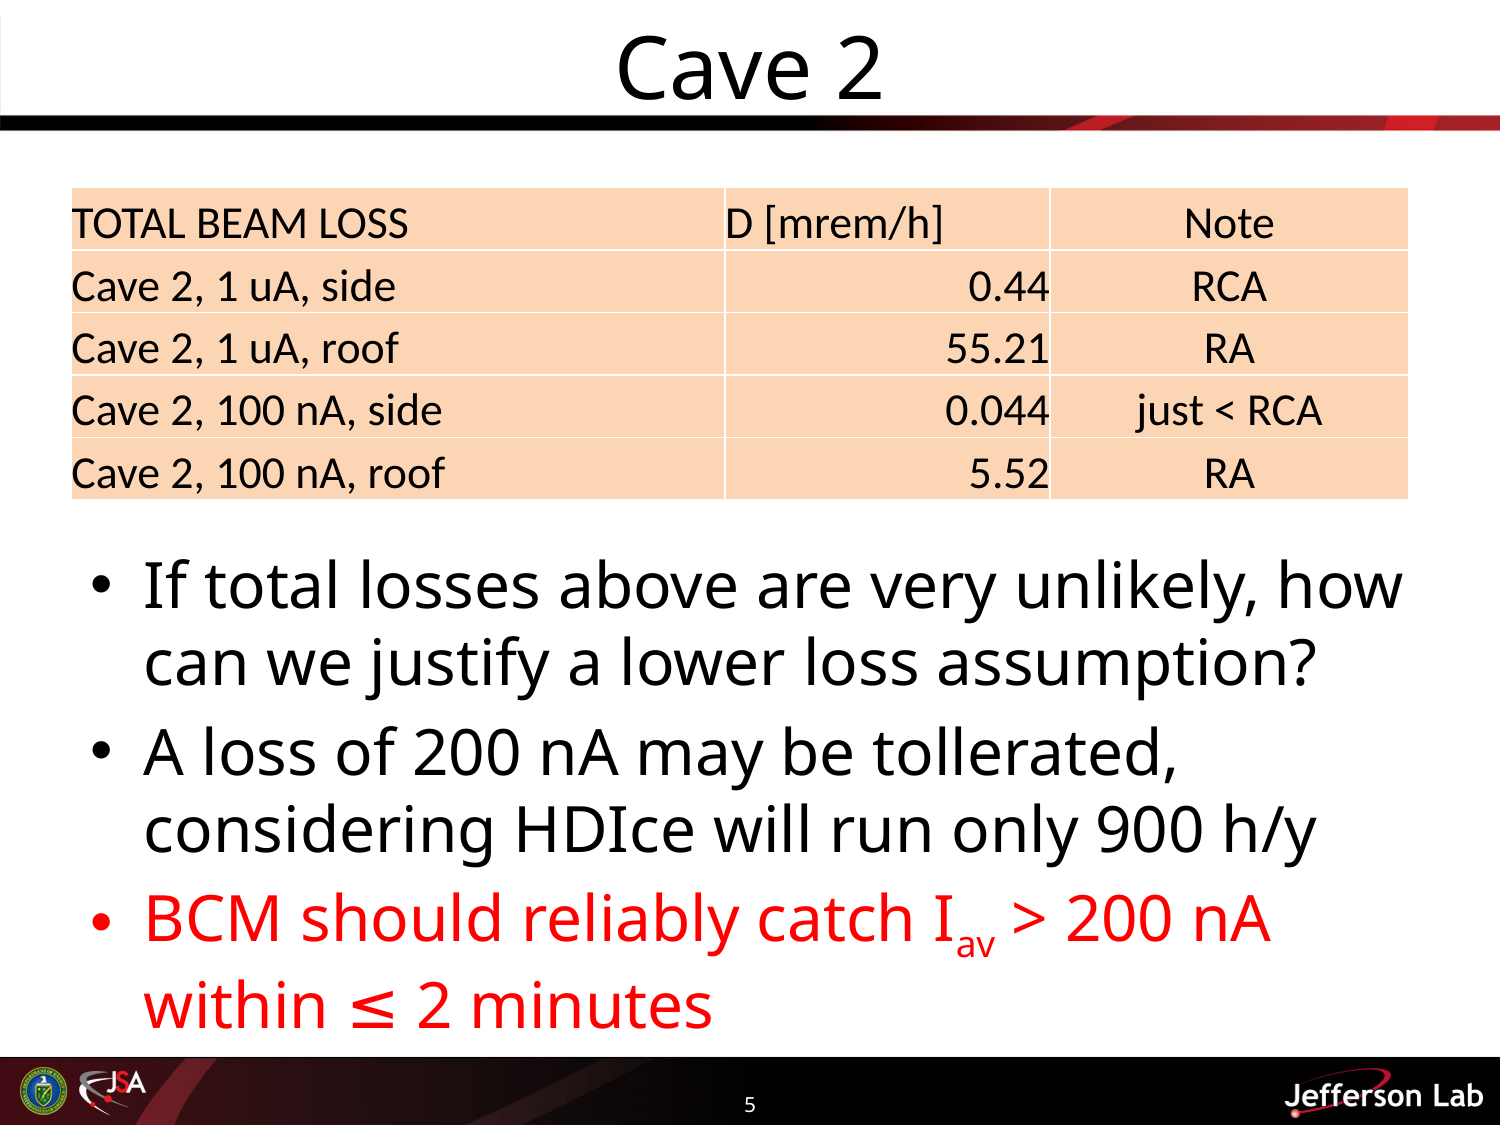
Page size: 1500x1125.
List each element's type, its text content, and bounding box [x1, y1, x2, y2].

picture [0, 0, 1500, 1125]
table_header Note [1051, 188, 1408, 249]
title Cave 2 [75, 31, 1425, 98]
table_cell Cave 2, 100 nA, side [72, 376, 724, 437]
slide_number 5 [575, 1090, 925, 1122]
table_cell 5.52 [726, 438, 1049, 499]
table_cell just < RCA [1051, 376, 1408, 437]
table_cell 0.44 [726, 251, 1049, 312]
table_header TOTAL BEAM LOSS [72, 188, 724, 249]
table_cell 55.21 [726, 313, 1049, 374]
table_header D [mrem/h] [726, 188, 1049, 249]
table_cell Cave 2, 100 nA, roof [72, 438, 724, 499]
list If total losses above are very unlikely, how can we justify a lower loss assumption? A loss of 200 nA may be tollerated, considering HDIce will run only 900 h/y BCM should reliably catch Iav > 200 nA within ≤ 2 minutes [75, 537, 1425, 1063]
table_cell 0.044 [726, 376, 1049, 437]
table_cell Cave 2, 1 uA, roof [72, 313, 724, 374]
table_cell RA [1051, 438, 1408, 499]
table_cell RCA [1051, 251, 1408, 312]
table_cell Cave 2, 1 uA, side [72, 251, 724, 312]
table_cell RA [1051, 313, 1408, 374]
